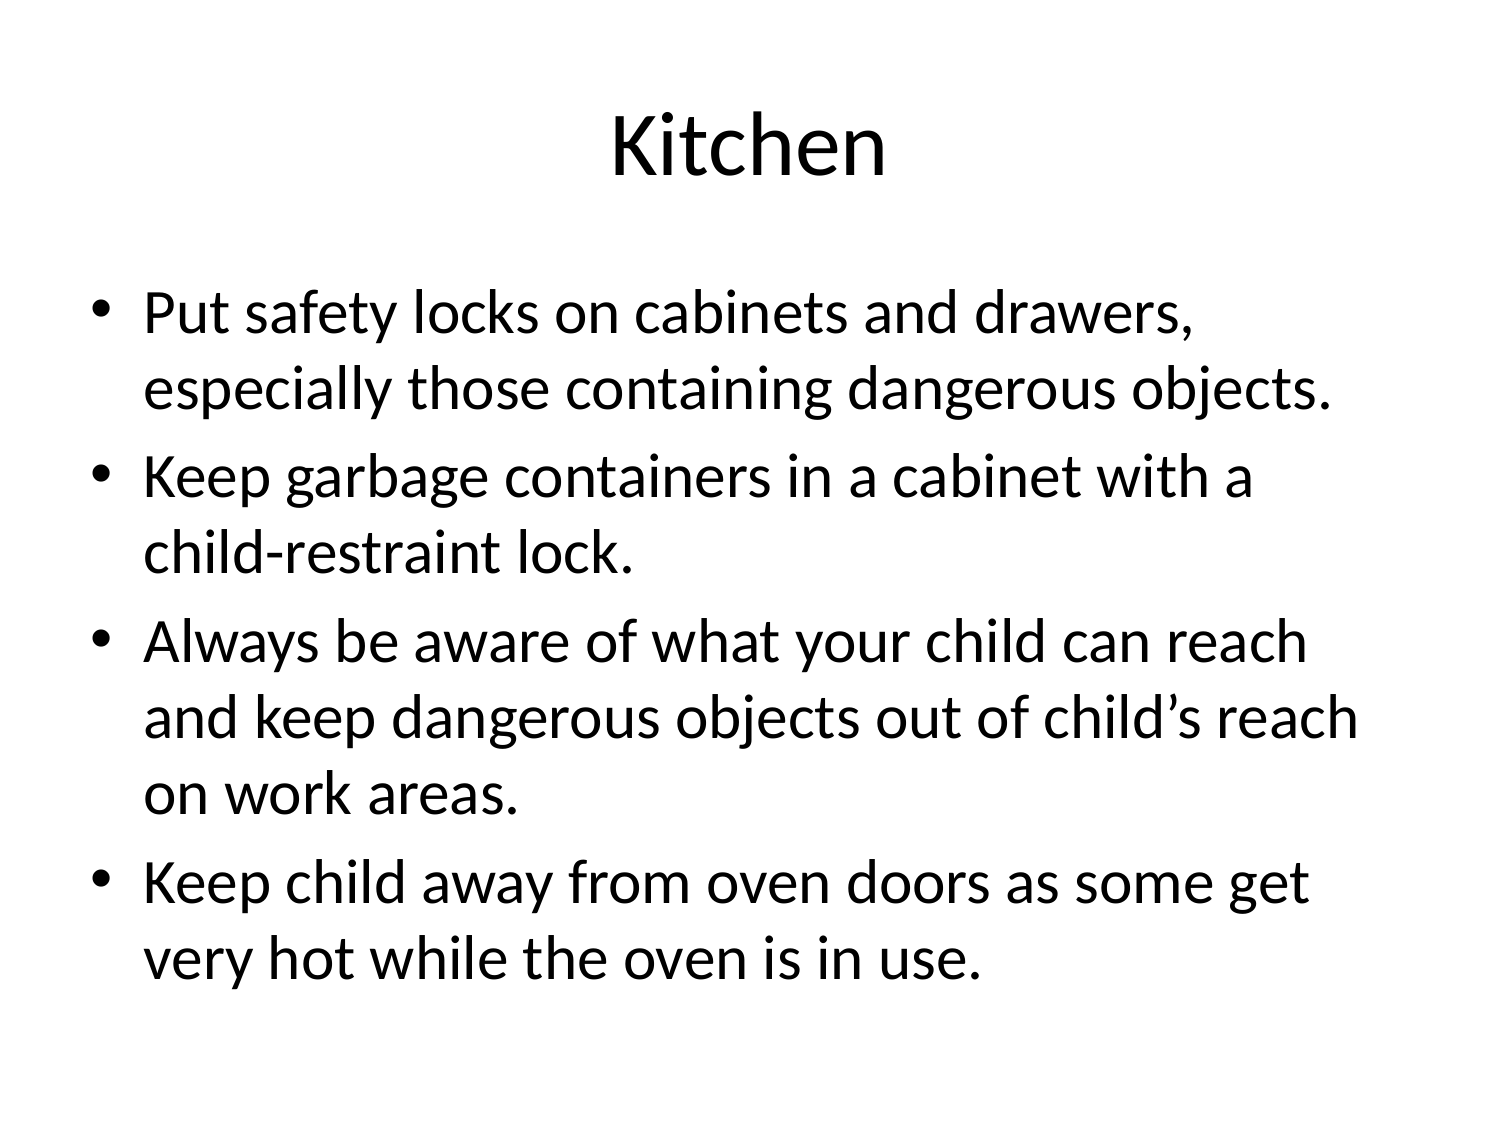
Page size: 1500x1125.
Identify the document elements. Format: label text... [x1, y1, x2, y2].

title Kitchen [75, 45, 1425, 233]
list Put safety locks on cabinets and drawers, especially those containing dangerous objects. Keep garbage containers in a cabinet with a child-restraint lock. Always be aware of what your child can reach and keep dangerous objects out of child’s reach on work areas. Keep child away from oven doors as some get very hot while the oven is in use. [75, 262, 1425, 1005]
